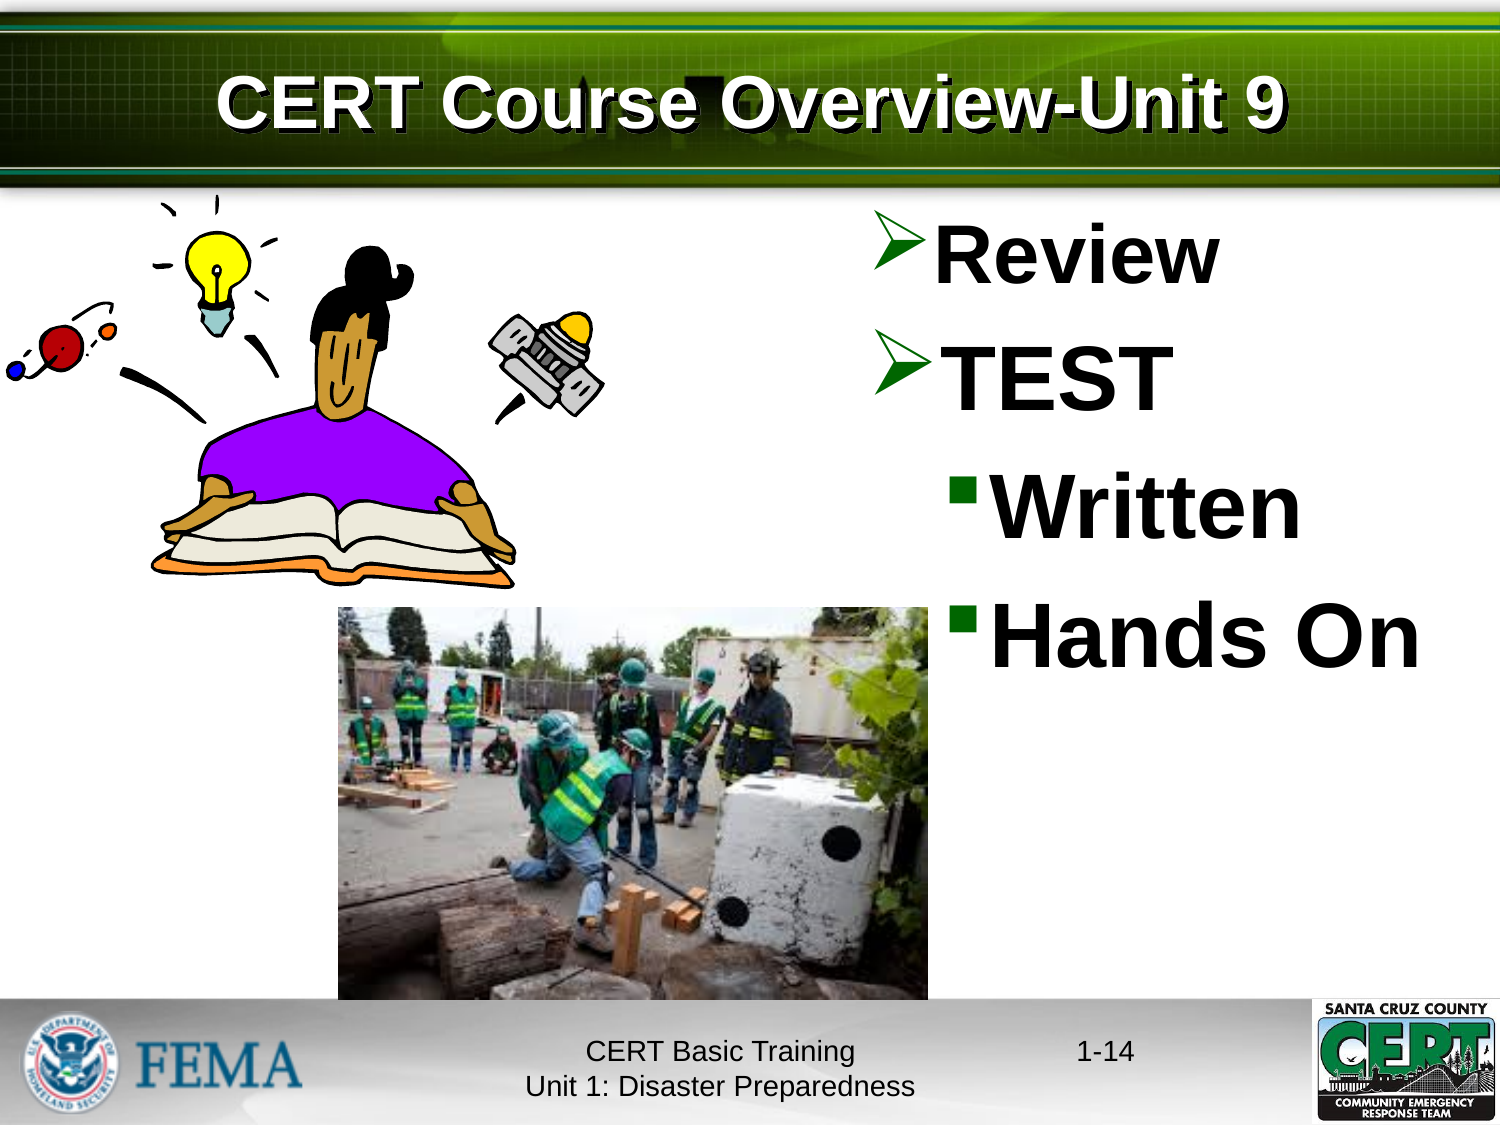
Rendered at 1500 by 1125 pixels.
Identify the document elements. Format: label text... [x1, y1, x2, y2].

slide_number 1-13 [1047, 1024, 1151, 1103]
title CERT Course Overview-Unit 9 [27, 42, 1475, 156]
list Review TEST Written Hands On [852, 193, 1500, 764]
footer CERT Basic Training Unit 1: Disaster Preparedness [434, 1024, 1007, 1103]
picture [0, 0, 1500, 1125]
